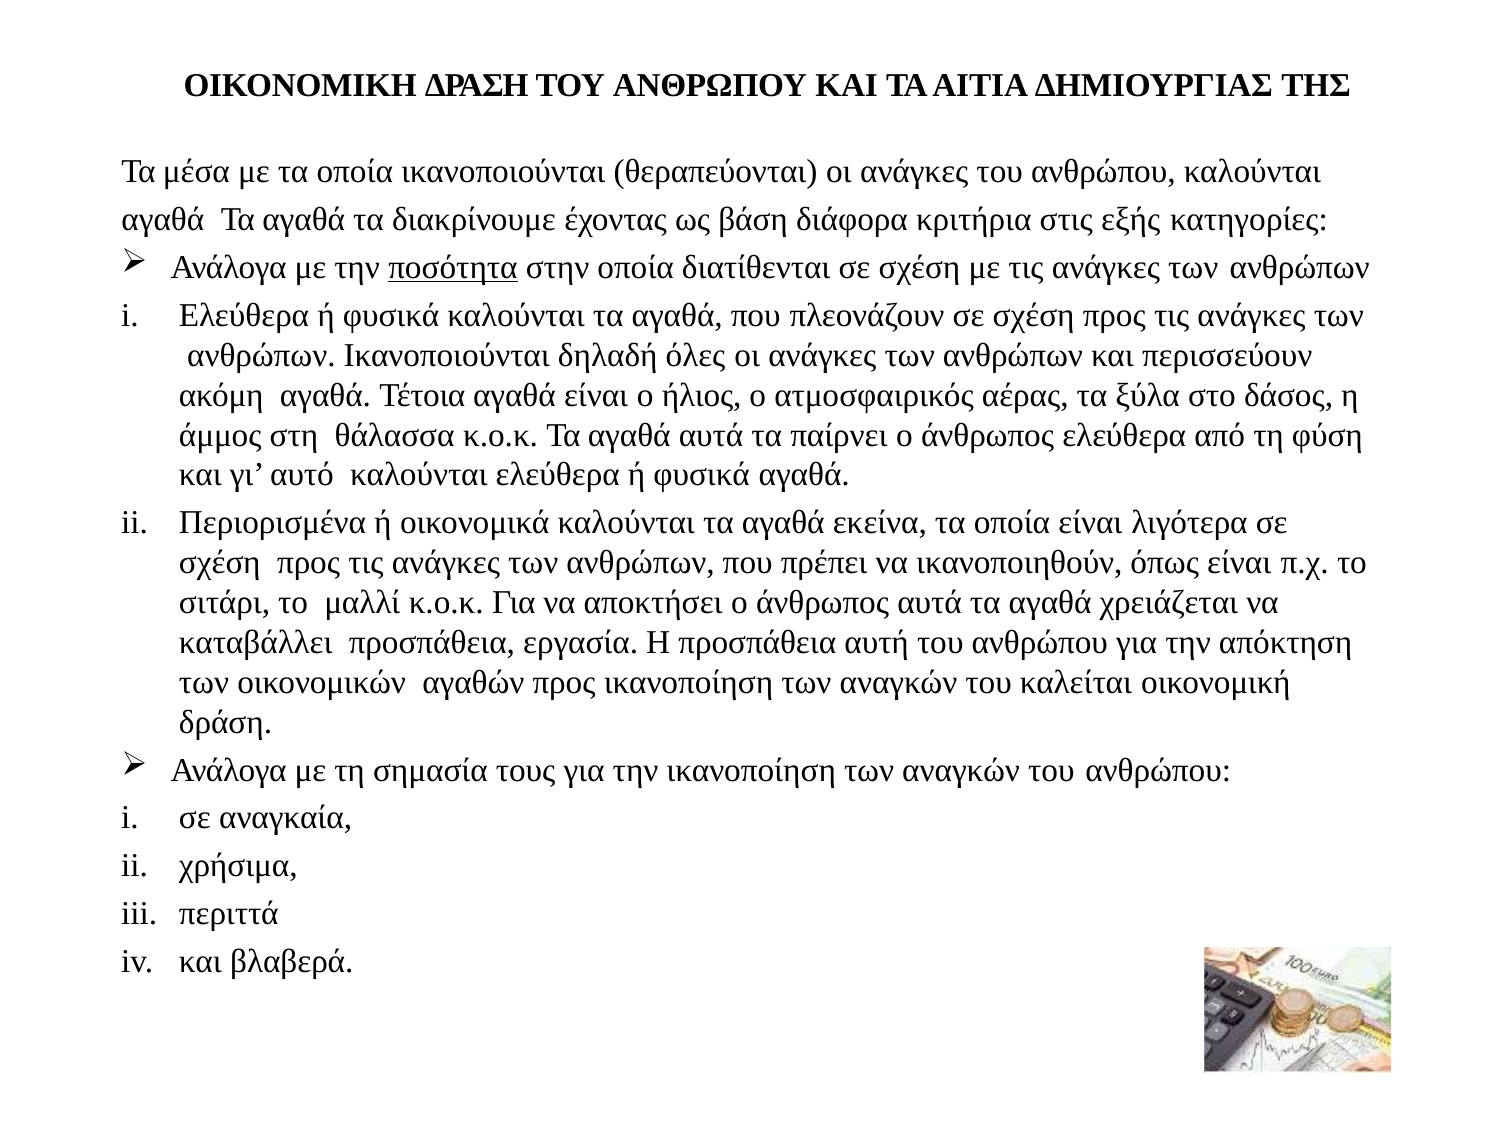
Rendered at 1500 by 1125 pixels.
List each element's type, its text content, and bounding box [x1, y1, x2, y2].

text_box ΟΙΚΟΝΟΜΙΚΗ ΔΡΑΣΗ ΤΟΥ ΑΝΘΡΩΠΟΥ ΚΑΙ ΤΑ ΑΙΤΙΑ ΔΗΜΙΟΥΡΓΙΑΣ ΤΗΣ Τα μέσα με τα οποία ικανοποιούνται (θεραπεύονται) οι ανάγκες του ανθρώπου, καλούνται αγαθά Τα αγαθά τα διακρίνουμε έχοντας ως βάση διάφορα κριτήρια στις εξής κατηγορίες: Ανάλογα με την ποσότητα στην οποία διατίθενται σε σχέση με τις ανάγκες των ανθρώπων Ελεύθερα ή φυσικά καλούνται τα αγαθά, που πλεονάζουν σε σχέση προς τις ανάγκες των ανθρώπων. Ικανοποιούνται δηλαδή όλες οι ανάγκες των ανθρώπων και περισσεύουν ακόμη αγαθά. Τέτοια αγαθά είναι ο ήλιος, ο ατμοσφαιρικός αέρας, τα ξύλα στο δάσος, η άμμος στη θάλασσα κ.ο.κ. Τα αγαθά αυτά τα παίρνει ο άνθρωπος ελεύθερα από τη φύση και γι’ αυτό καλούνται ελεύθερα ή φυσικά αγαθά. Περιορισμένα ή οικονομικά καλούνται τα αγαθά εκείνα, τα οποία είναι λιγότερα σε σχέση προς τις ανάγκες των ανθρώπων, που πρέπει να ικανοποιηθούν, όπως είναι π.χ. το σιτάρι, το μαλλί κ.ο.κ. Για να αποκτήσει ο άνθρωπος αυτά τα αγαθά χρειάζεται να καταβάλλει προσπάθεια, εργασία. Η προσπάθεια αυτή του ανθρώπου για την απόκτηση των οικονομικών αγαθών προς ικανοποίηση των αναγκών του καλείται οικονομική δράση. Ανάλογα με τη σημασία τους για την ικανοποίηση των αναγκών του ανθρώπου: σε αναγκαία, χρήσιμα, περιττά και βλαβερά. [119, 61, 1379, 979]
text_box [1203, 947, 1392, 1073]
